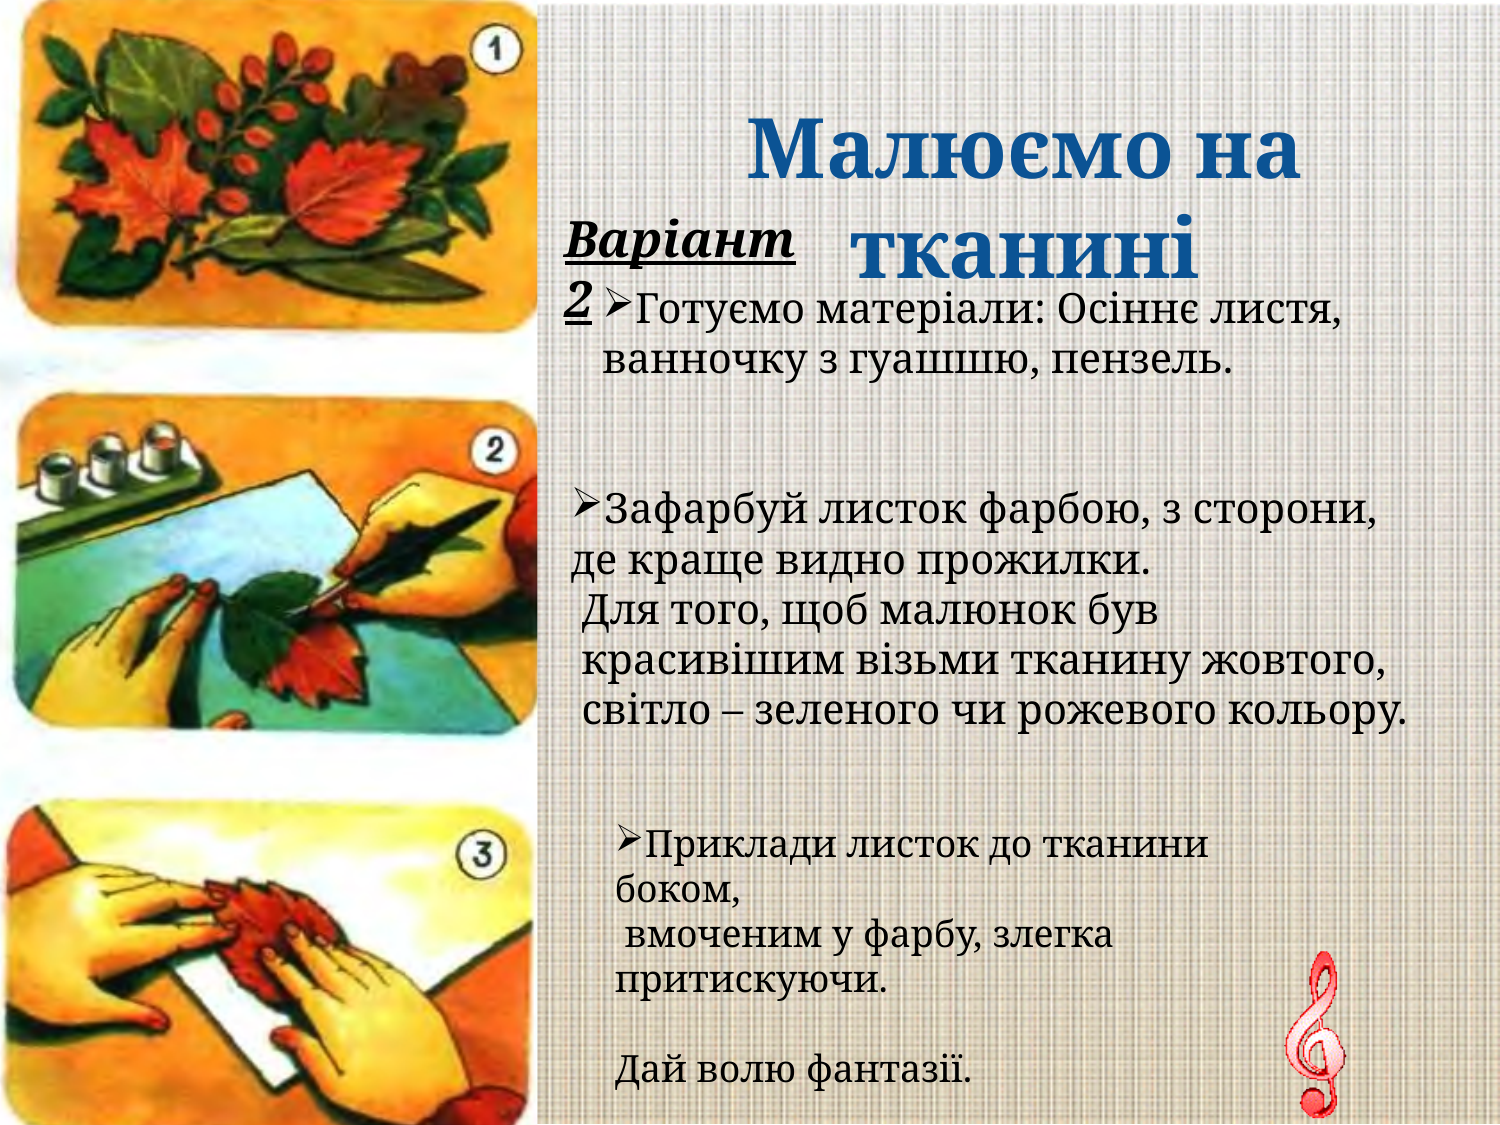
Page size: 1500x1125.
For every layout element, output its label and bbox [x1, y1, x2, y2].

picture [1237, 945, 1394, 1125]
picture [0, 0, 538, 1125]
text_box [539, 0, 1500, 1125]
